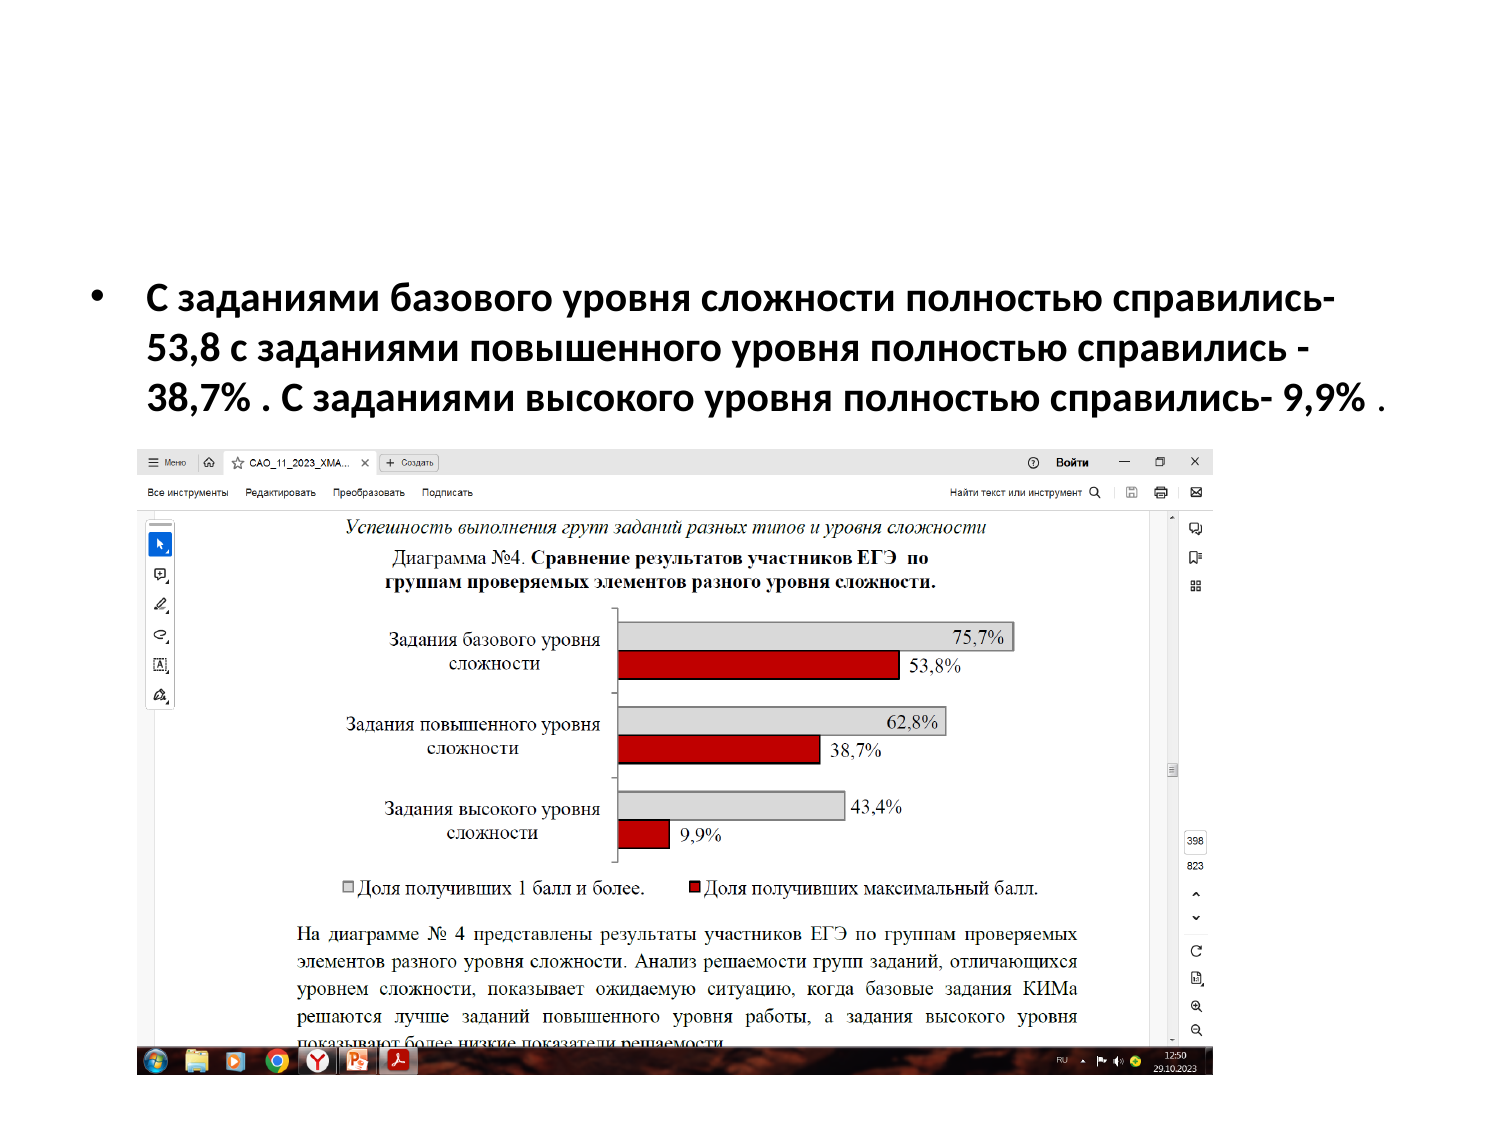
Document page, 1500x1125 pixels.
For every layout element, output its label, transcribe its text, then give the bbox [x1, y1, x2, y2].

list С заданиями базового уровня сложности полностью справились- 53,8 с заданиями повышенного уровня полностью справились -38,7% . С заданиями высокого уровня полностью справились- 9,9% . [75, 262, 1425, 1005]
picture [137, 449, 1213, 1076]
